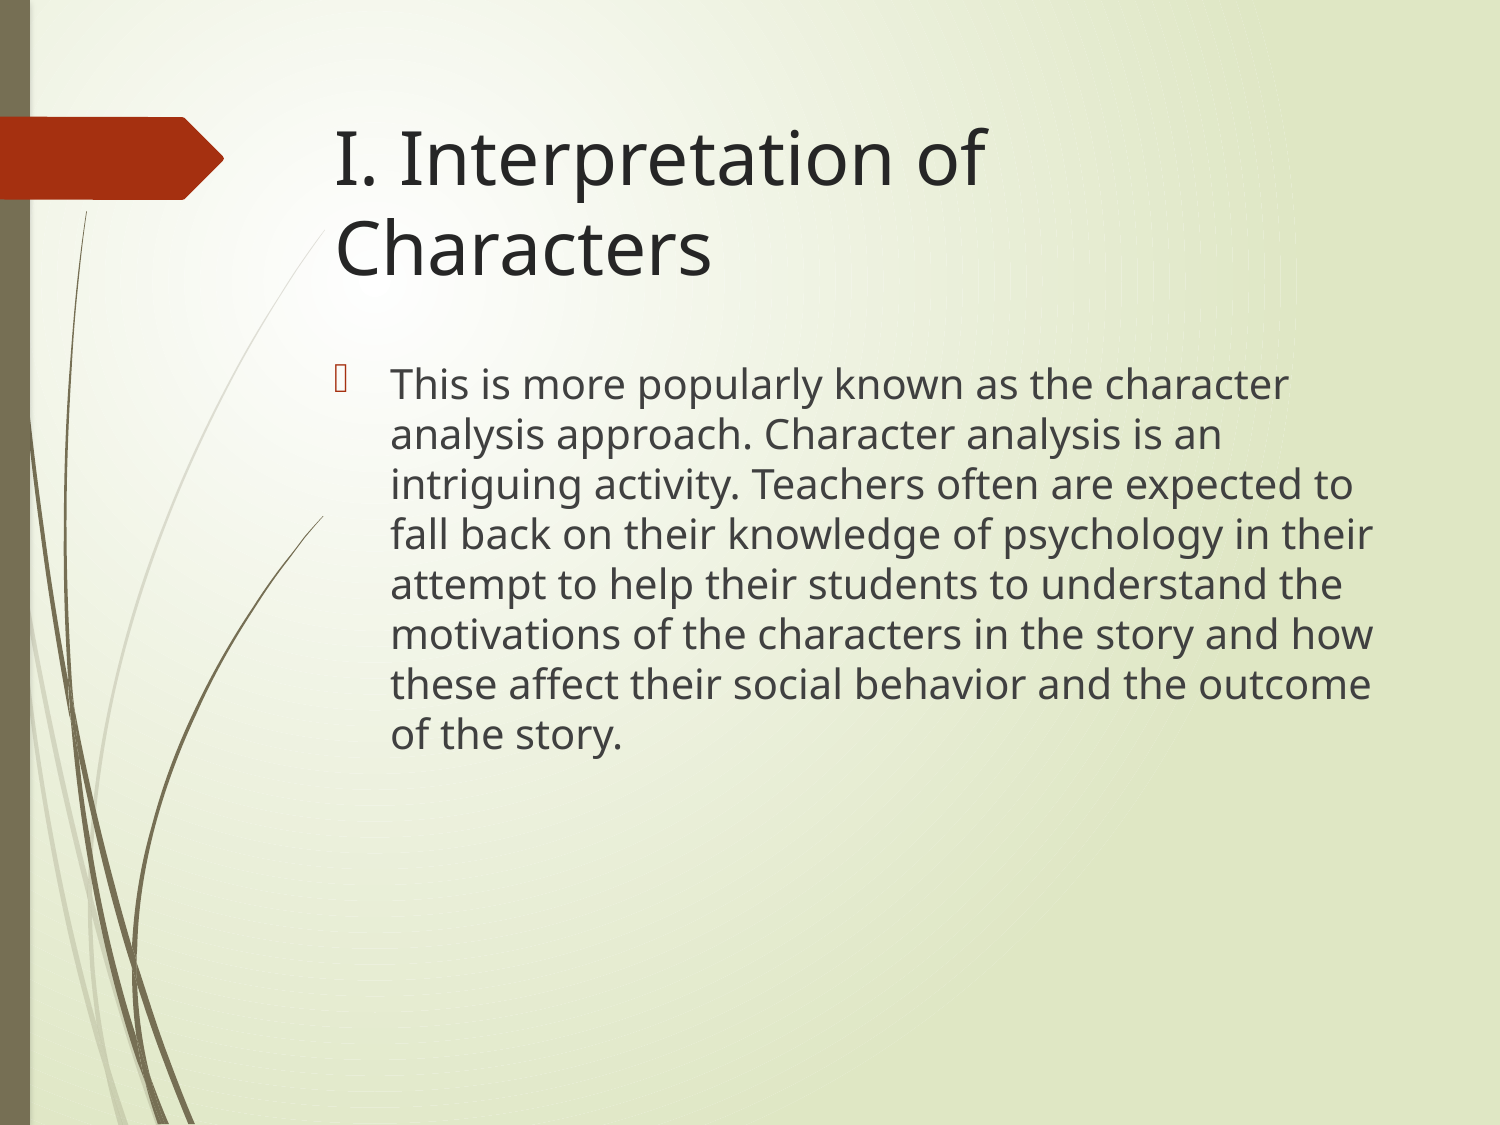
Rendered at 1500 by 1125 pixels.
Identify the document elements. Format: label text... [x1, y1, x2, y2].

title I. Interpretation of Characters [319, 102, 1400, 313]
list This is more popularly known as the character analysis approach. Character analysis is an intriguing activity. Teachers often are expected to fall back on their knowledge of psychology in their attempt to help their students to understand the motivations of the characters in the story and how these affect their social behavior and the outcome of the story. [318, 350, 1400, 970]
